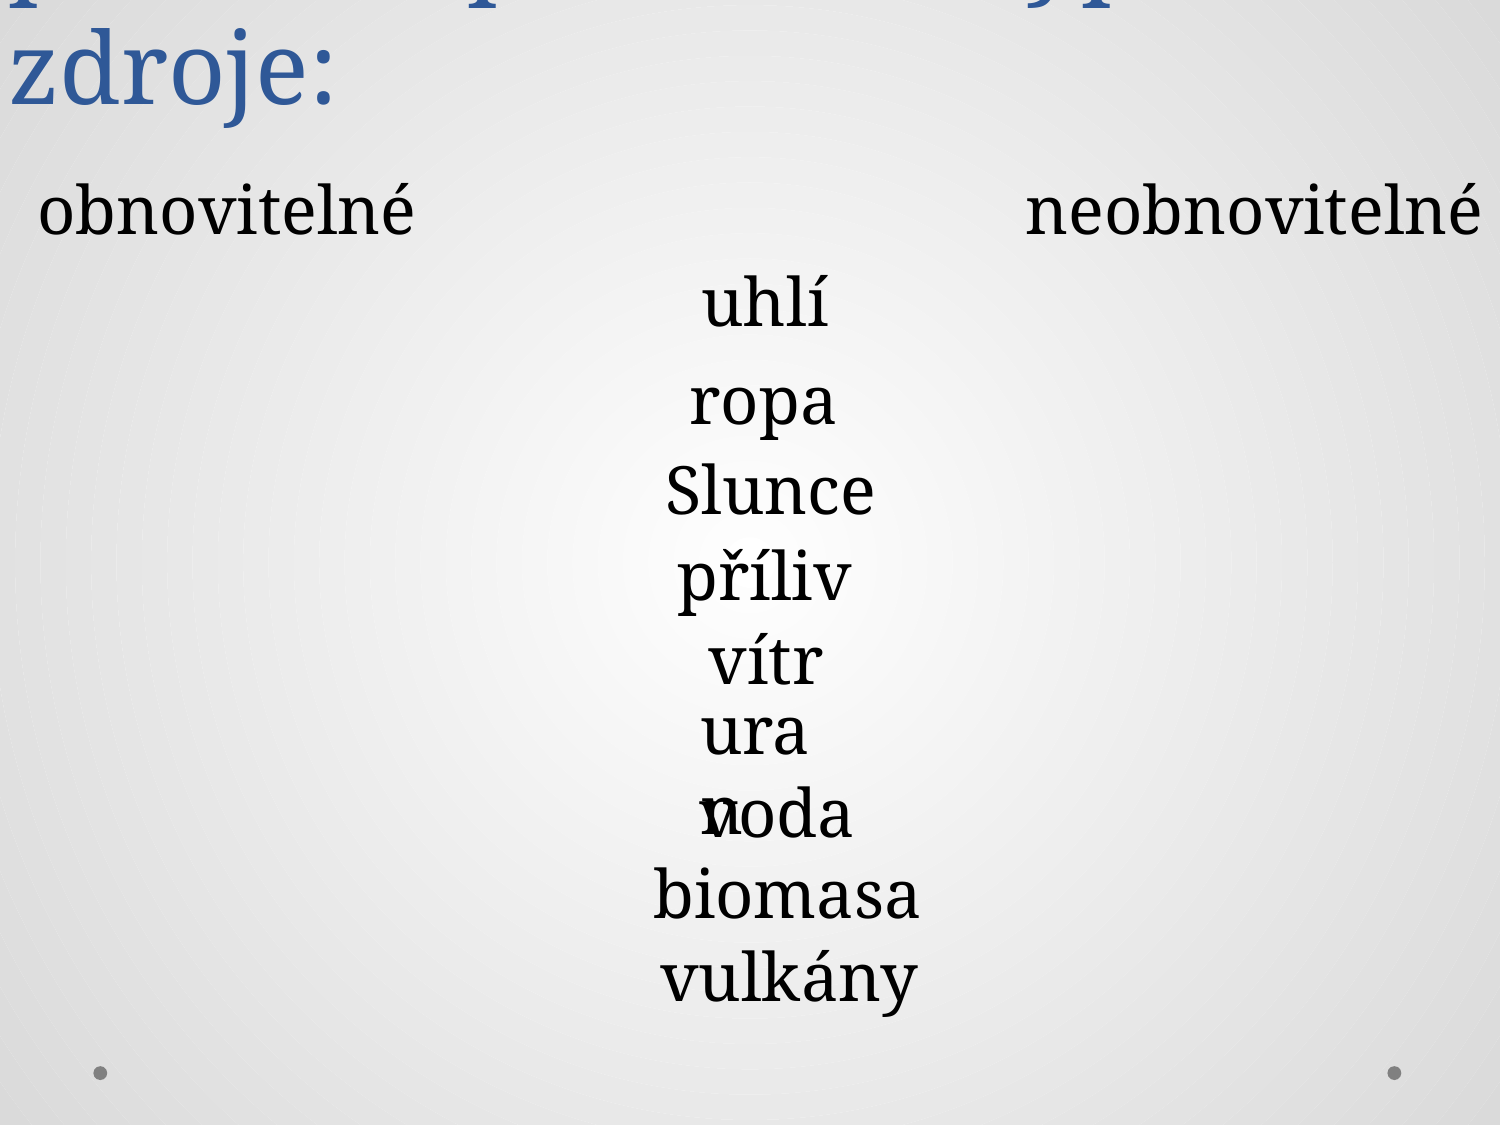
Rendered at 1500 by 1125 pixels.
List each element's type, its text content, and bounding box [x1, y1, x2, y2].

text_box Slunce [650, 440, 892, 536]
text_box ropa [674, 338, 853, 440]
text_box biomasa [638, 844, 937, 940]
text_box neobnovitelné [1010, 160, 1499, 256]
text_box uran [685, 680, 857, 763]
text_box příliv [662, 526, 867, 622]
text_box uhlí [686, 252, 843, 348]
text_box vítr [694, 610, 839, 680]
title přiřaď k správnému typu zdroje: [0, 0, 1494, 133]
text_box voda [685, 763, 871, 844]
text_box vulkány [645, 927, 933, 1022]
text_box obnovitelné [22, 160, 432, 256]
